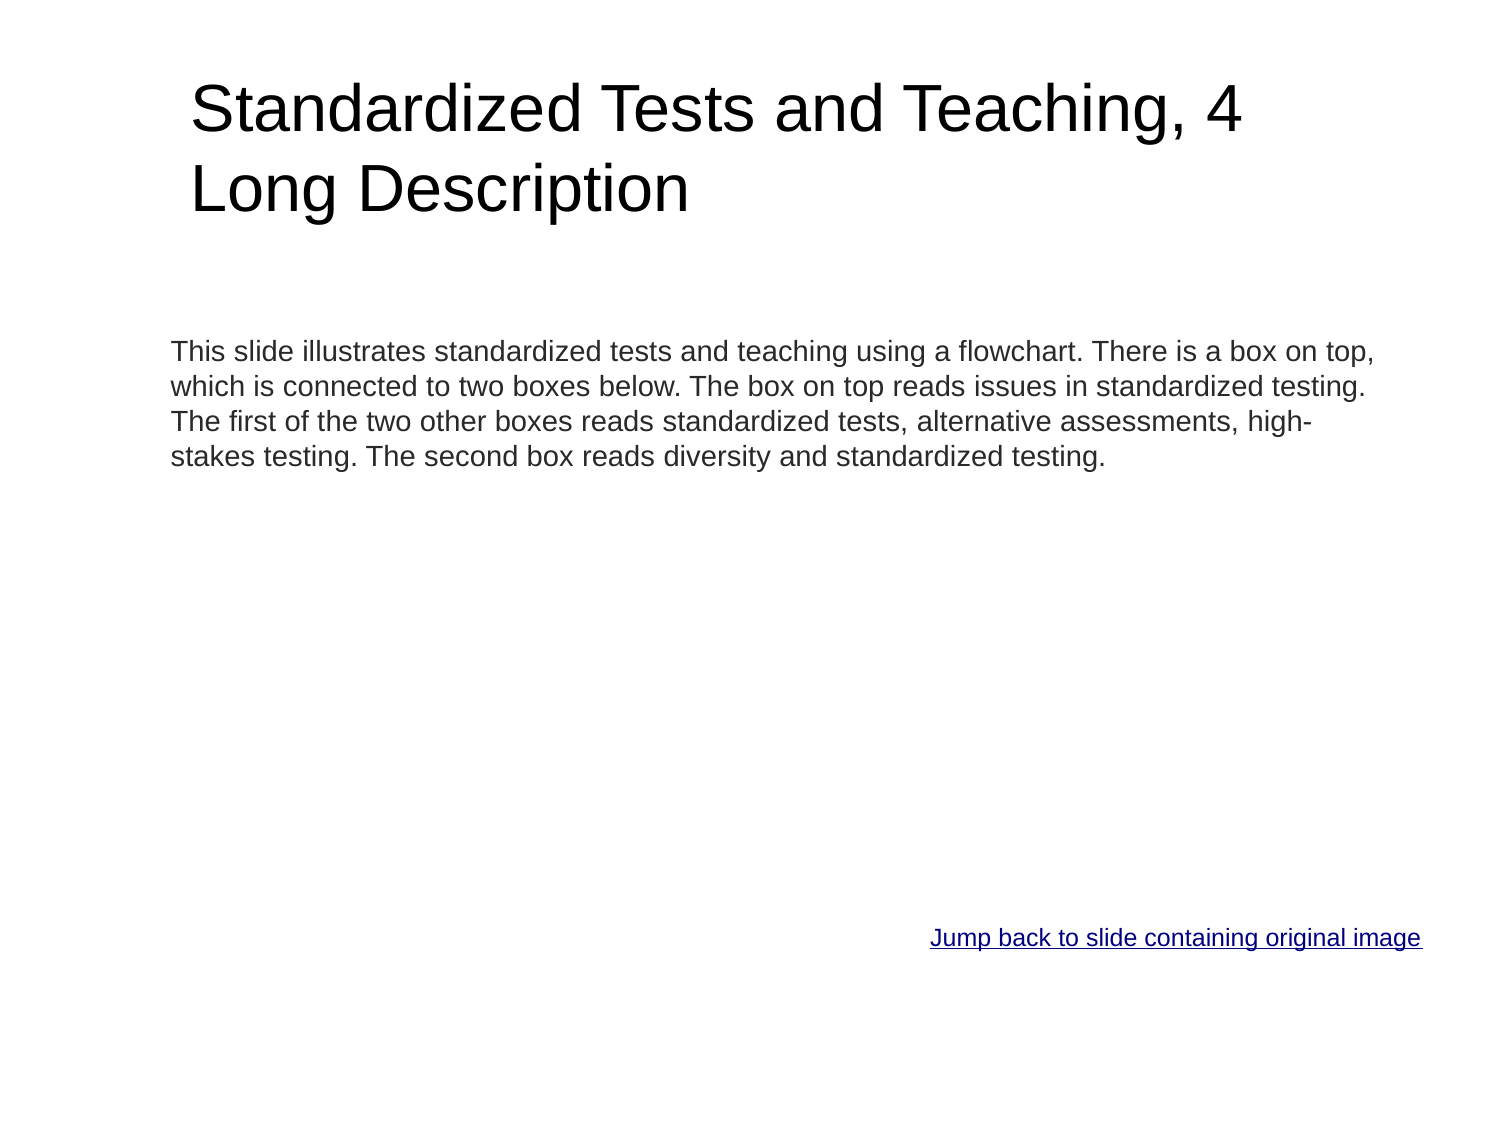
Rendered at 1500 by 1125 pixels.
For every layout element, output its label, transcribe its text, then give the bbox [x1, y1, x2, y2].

list Jump back to slide containing original image [887, 913, 1438, 964]
title Standardized Tests and Teaching, 4 Long Description [175, 37, 1350, 232]
list This slide illustrates standardized tests and teaching using a flowchart. There is a box on top, which is connected to two boxes below. The box on top reads issues in standardized testing. The first of the two other boxes reads standardized tests, alternative assessments, high-stakes testing. The second box reads diversity and standardized testing. [155, 324, 1413, 488]
